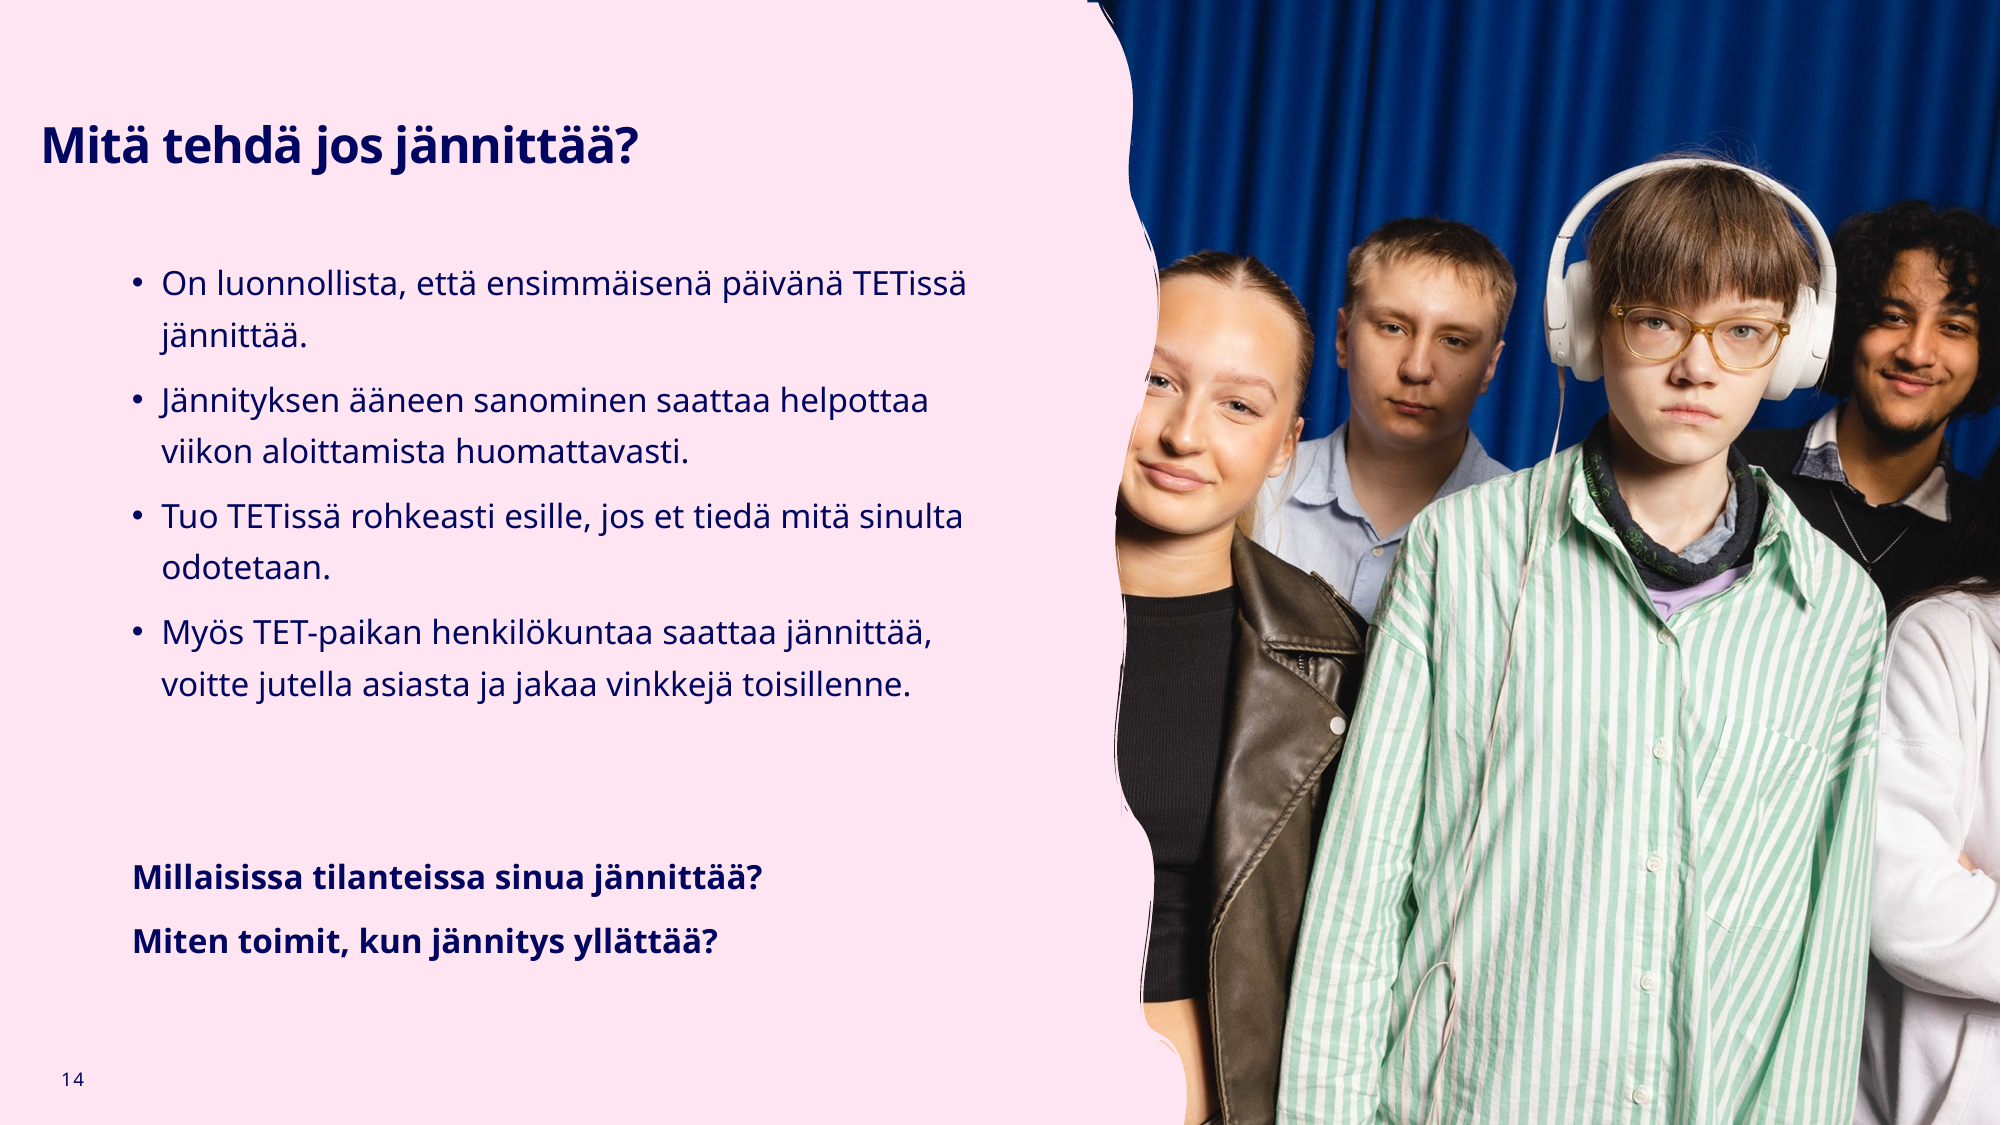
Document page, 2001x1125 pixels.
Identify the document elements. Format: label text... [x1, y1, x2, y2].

picture [1087, 0, 2000, 1125]
slide_number 14 [60, 1069, 132, 1092]
title Mitä tehdä jos jännittää? [40, 113, 1087, 409]
text_box On luonnollista, että ensimmäisenä päivänä TETissä jännittää. Jännityksen ääneen sanominen saattaa helpottaa viikon aloittamista huomattavasti. Tuo TETissä rohkeasti esille, jos et tiedä mitä sinulta odotetaan. Myös TET-paikan henkilökuntaa saattaa jännittää, voitte jutella asiasta ja jakaa vinkkejä toisillenne. Millaisissa tilanteissa sinua jännittää? Miten toimit, kun jännitys yllättää? [131, 250, 1000, 961]
